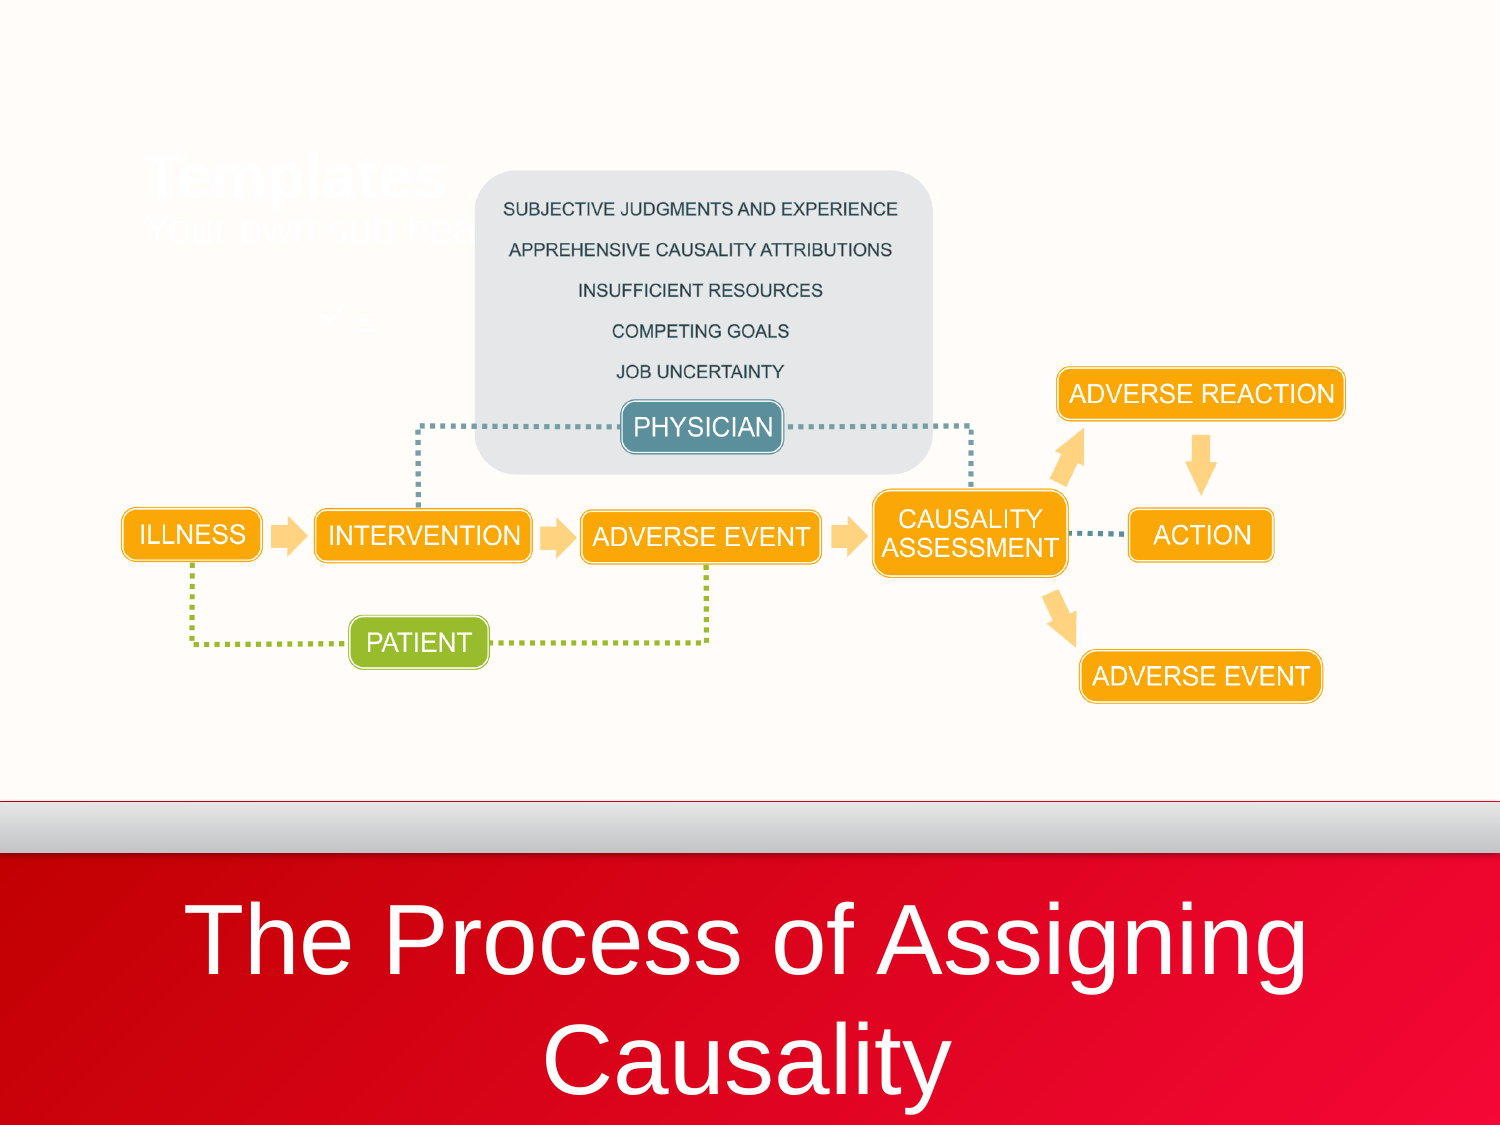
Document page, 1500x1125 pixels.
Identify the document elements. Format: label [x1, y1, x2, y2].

text_box [0, 801, 1500, 1125]
picture [120, 37, 1347, 838]
